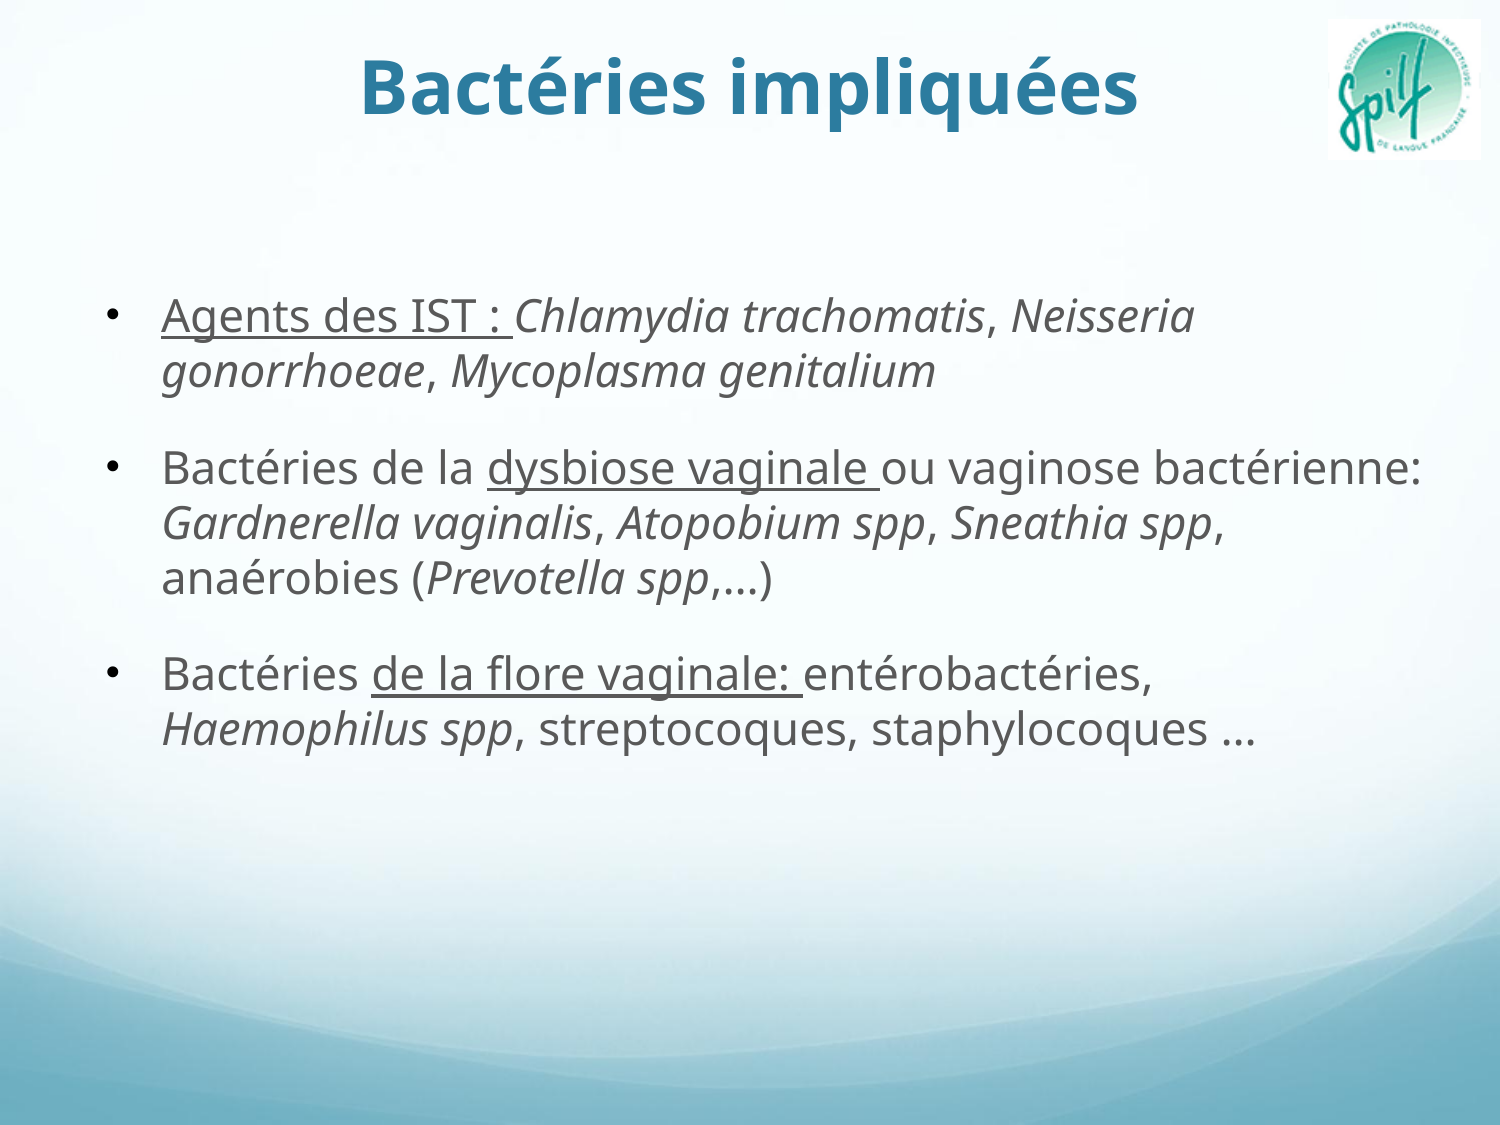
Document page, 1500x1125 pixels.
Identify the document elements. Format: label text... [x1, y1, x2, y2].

title Bactéries impliquées [90, 22, 1324, 138]
list Agents des IST : Chlamydia trachomatis, Neisseria gonorrhoeae, Mycoplasma genitalium Bactéries de la dysbiose vaginale ou vaginose bactérienne: Gardnerella vaginalis, Atopobium spp, Sneathia spp, anaérobies (Prevotella spp,…) Bactéries de la flore vaginale: entérobactéries, Haemophilus spp, streptocoques, staphylocoques … [90, 278, 1447, 894]
picture [0, 0, 1500, 1125]
